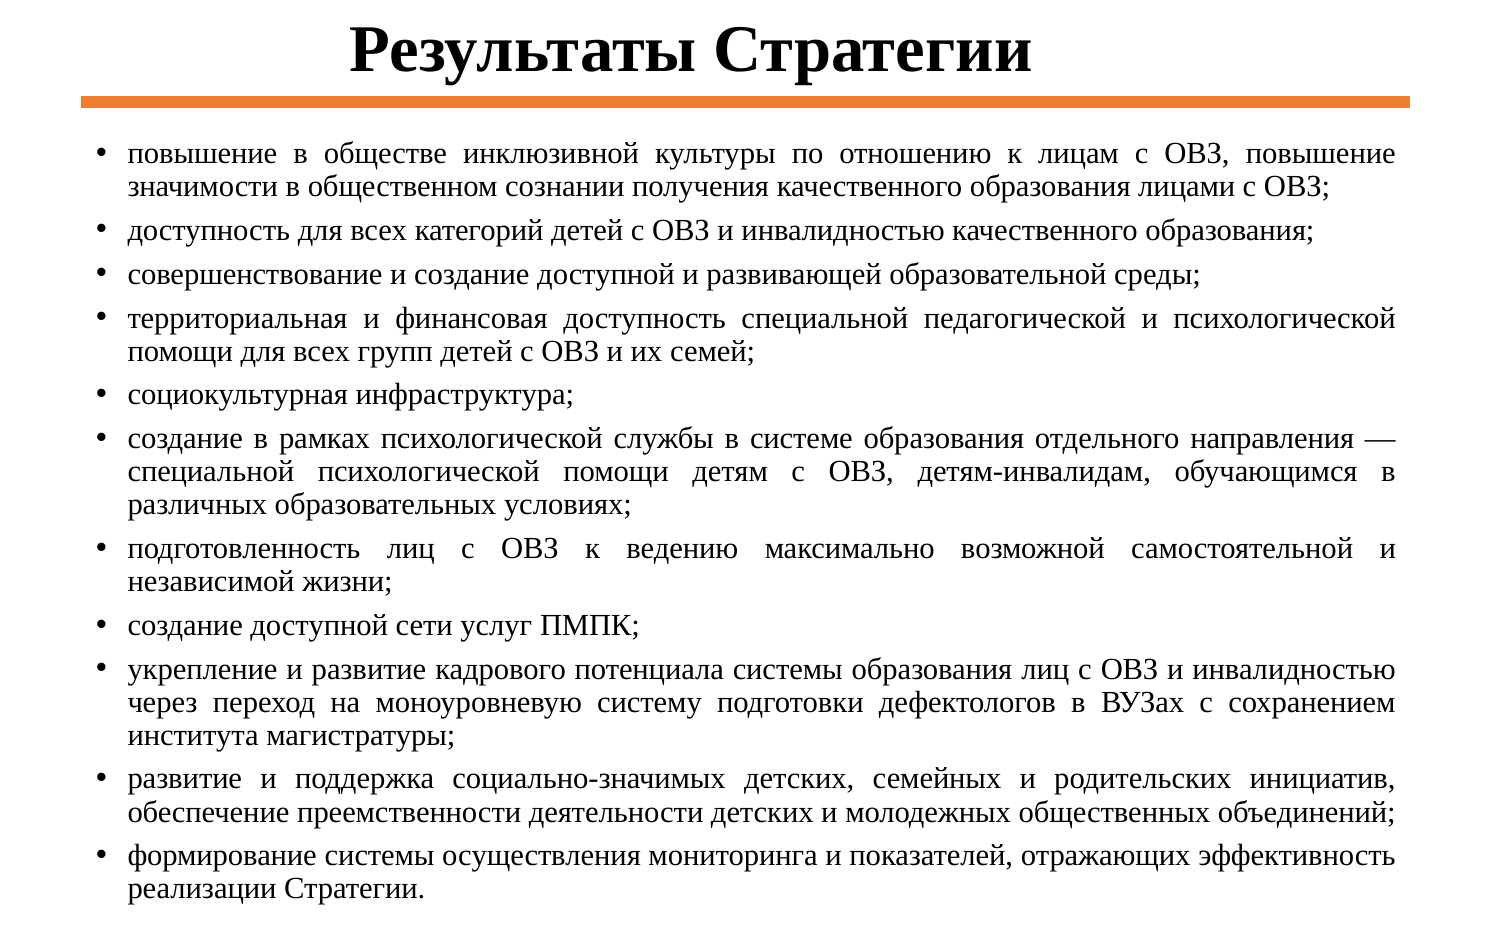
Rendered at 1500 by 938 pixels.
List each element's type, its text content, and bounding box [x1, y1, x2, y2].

list повышение в обществе инклюзивной культуры по отношению к лицам с ОВЗ, повышение значимости в общественном сознании получения качественного образования лицами с ОВЗ; доступность для всех категорий детей с ОВЗ и инвалидностью качественного образования; совершенствование и создание доступной и развивающей образовательной среды; территориальная и финансовая доступность специальной педагогической и психологической помощи для всех групп детей с ОВЗ и их семей; социокультурная инфраструктура; создание в рамках психологической службы в системе образования отдельного направления — специальной психологической помощи детям с ОВЗ, детям-инвалидам, обучающимся в различных образовательных условиях; подготовленность лиц с ОВЗ к ведению максимально возможной самостоятельной и независимой жизни; создание доступной сети услуг ПМПК; укрепление и развитие кадрового потенциала системы образования лиц с ОВЗ и инвалидностью через переход на моноуровневую систему подготовки дефектологов в ВУЗах с сохранением института магистратуры; развитие и поддержка социально-значимых детских, семейных и родительских инициатив, обеспечение преемственности деятельности детских и молодежных общественных объединений; формирование системы осуществления мониторинга и показателей, отражающих эффективность реализации Стратегии. [81, 129, 1410, 926]
title Результаты Стратегии [334, 0, 1276, 96]
title Результаты Стратегии [334, 108, 1276, 113]
